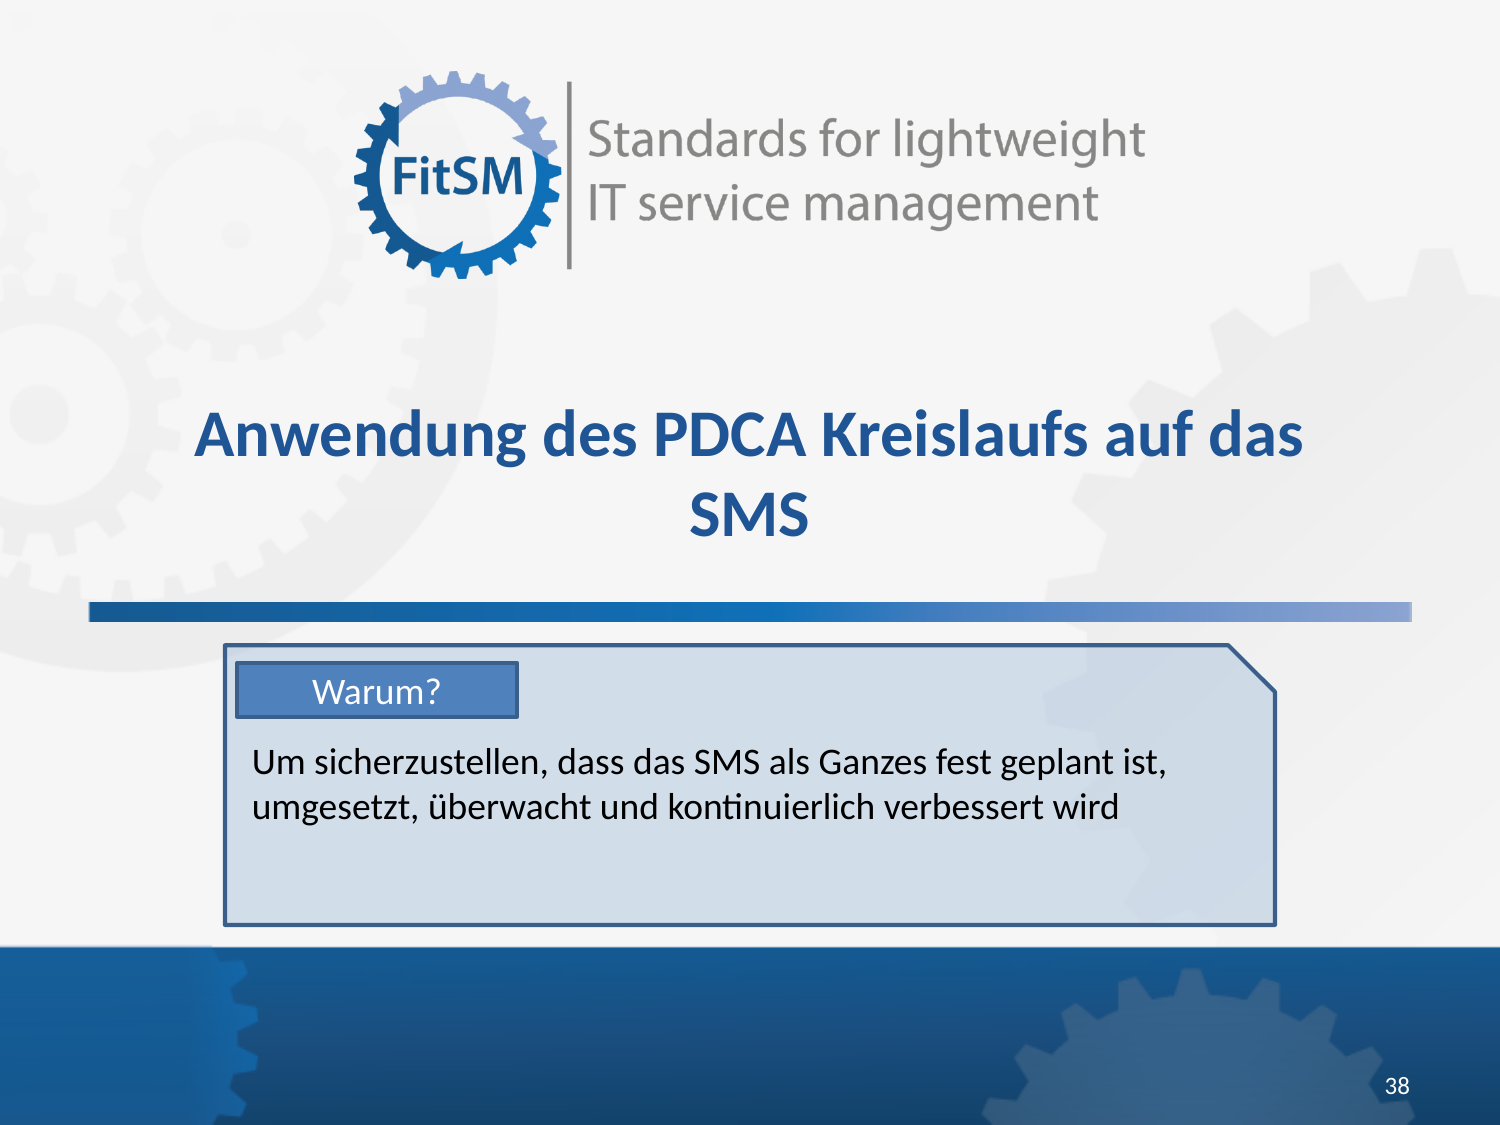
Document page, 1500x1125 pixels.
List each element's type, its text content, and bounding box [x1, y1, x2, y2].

text_box <Foliennummer> [1074, 1054, 1425, 1115]
text_box Warum? [235, 661, 519, 719]
picture [0, 0, 1500, 1125]
text_box [225, 637, 1275, 687]
text_box Um sicherzustellen, dass das SMS als Ganzes fest geplant ist, umgesetzt, überwacht und kontinuierlich verbessert wird [237, 729, 1260, 835]
text_box [222, 643, 1278, 928]
text_box Anwendung des PDCA Kreislaufs auf das SMS [112, 349, 1388, 591]
